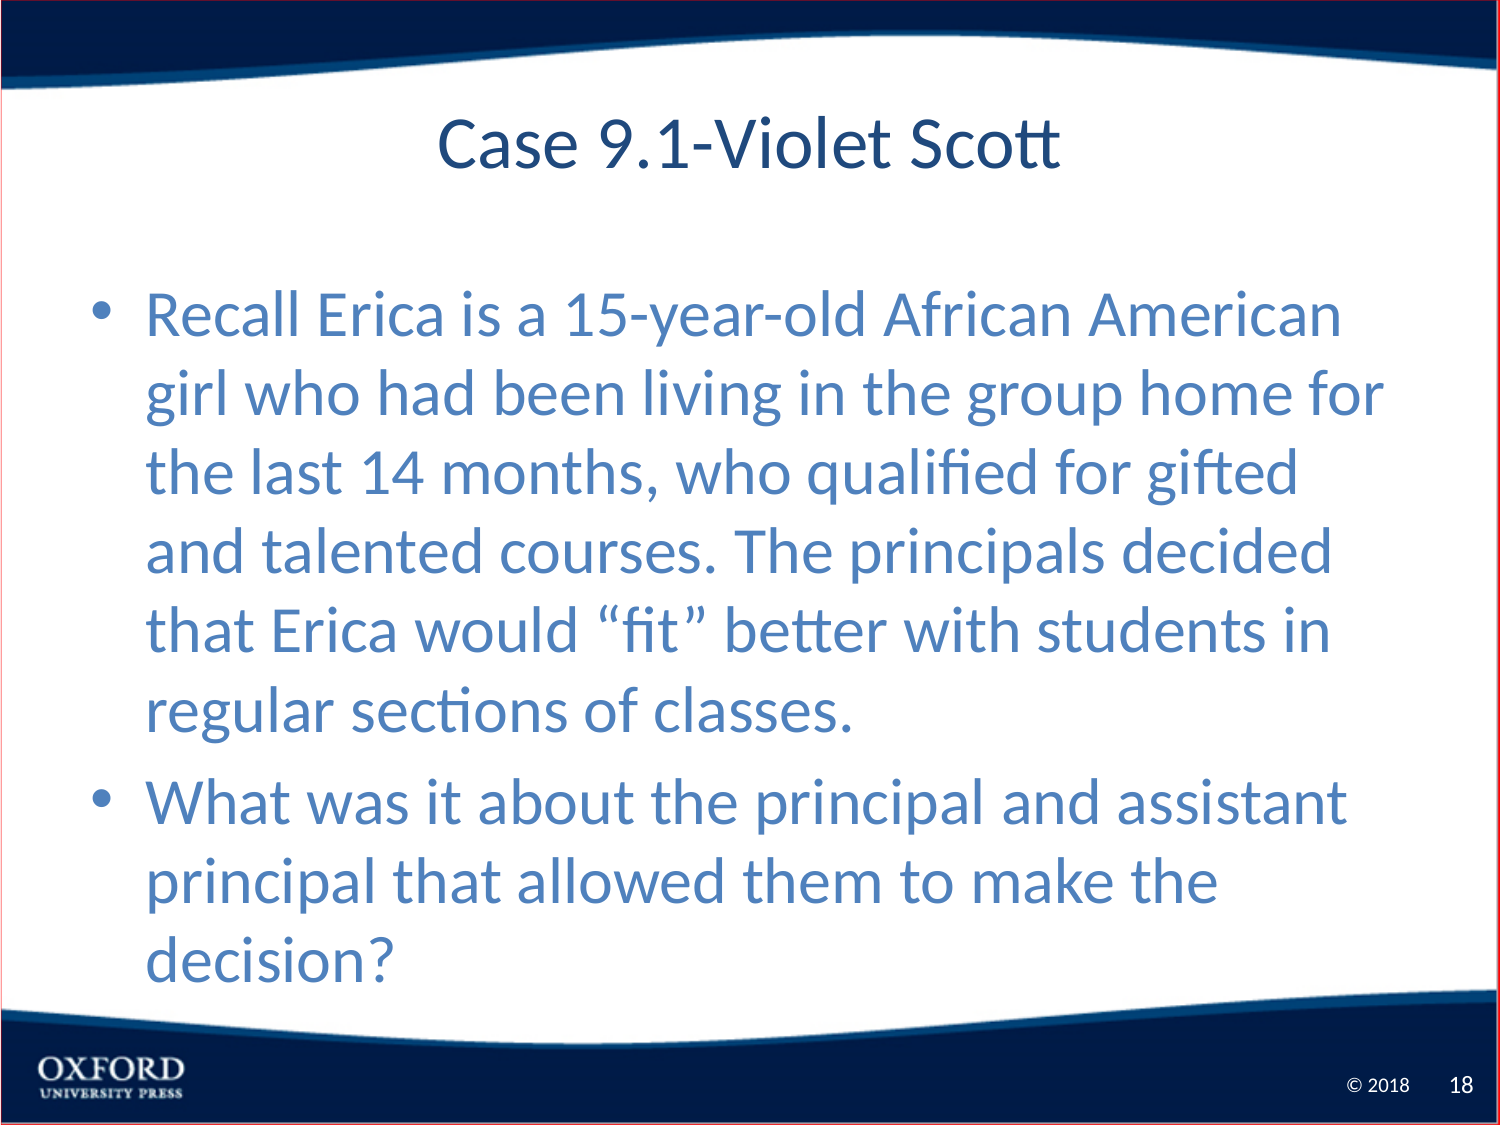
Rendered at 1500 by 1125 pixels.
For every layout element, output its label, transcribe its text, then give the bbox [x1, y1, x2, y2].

list Recall Erica is a 15-year-old African American girl who had been living in the group home for the last 14 months, who qualified for gifted and talented courses. The principals decided that Erica would “fit” better with students in regular sections of classes. What was it about the principal and assistant principal that allowed them to make the decision? [75, 262, 1425, 1005]
picture [0, 0, 1500, 1125]
title Case 9.1-Violet Scott [75, 45, 1425, 233]
